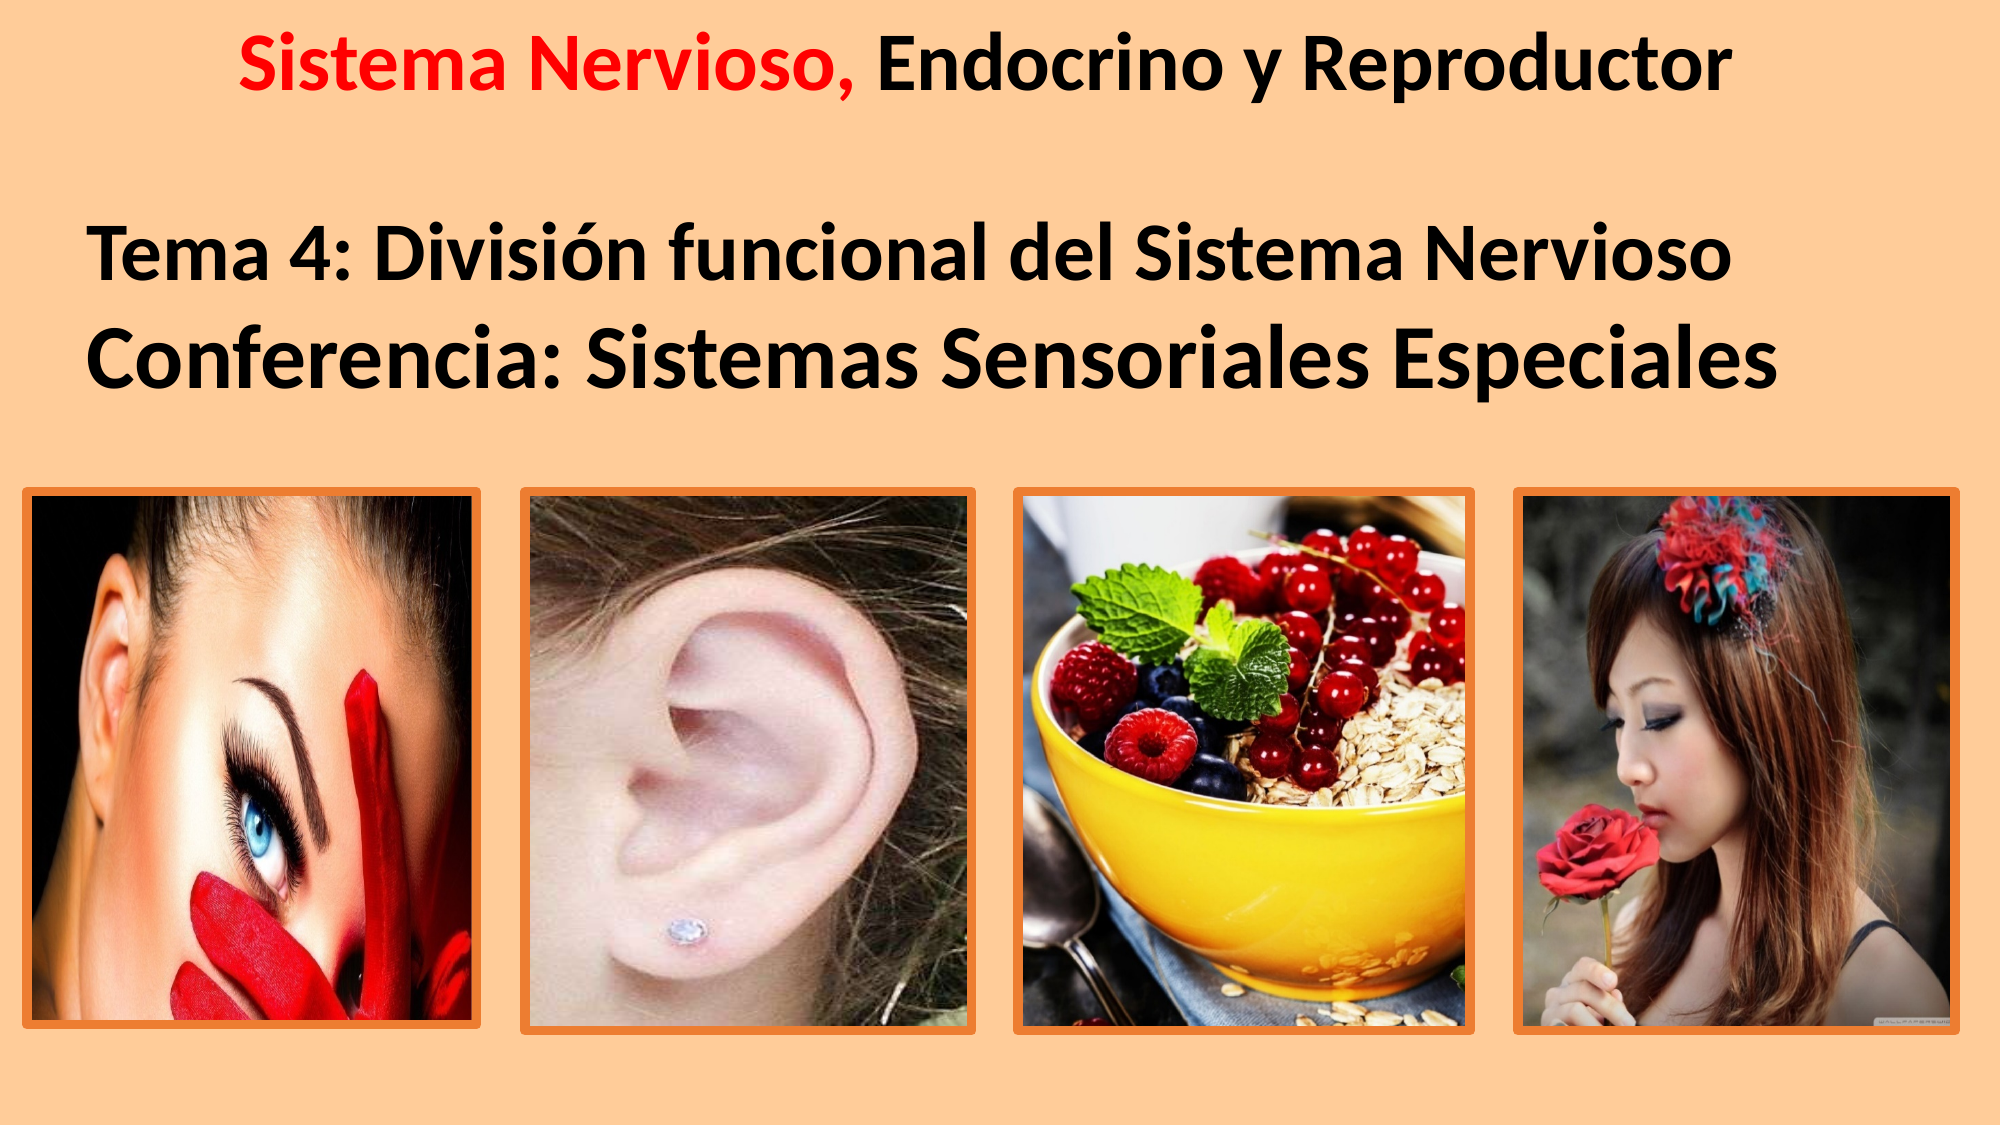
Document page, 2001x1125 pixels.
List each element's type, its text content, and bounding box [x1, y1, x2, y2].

text_box Sistema Nervioso, Endocrino y Reproductor Tema 4: División funcional del Sistema Nervioso Conferencia: Sistemas Sensoriales Especiales [71, 0, 1901, 460]
picture [529, 496, 967, 1026]
picture [31, 496, 472, 1020]
picture [1022, 496, 1466, 1026]
picture [1522, 496, 1951, 1026]
